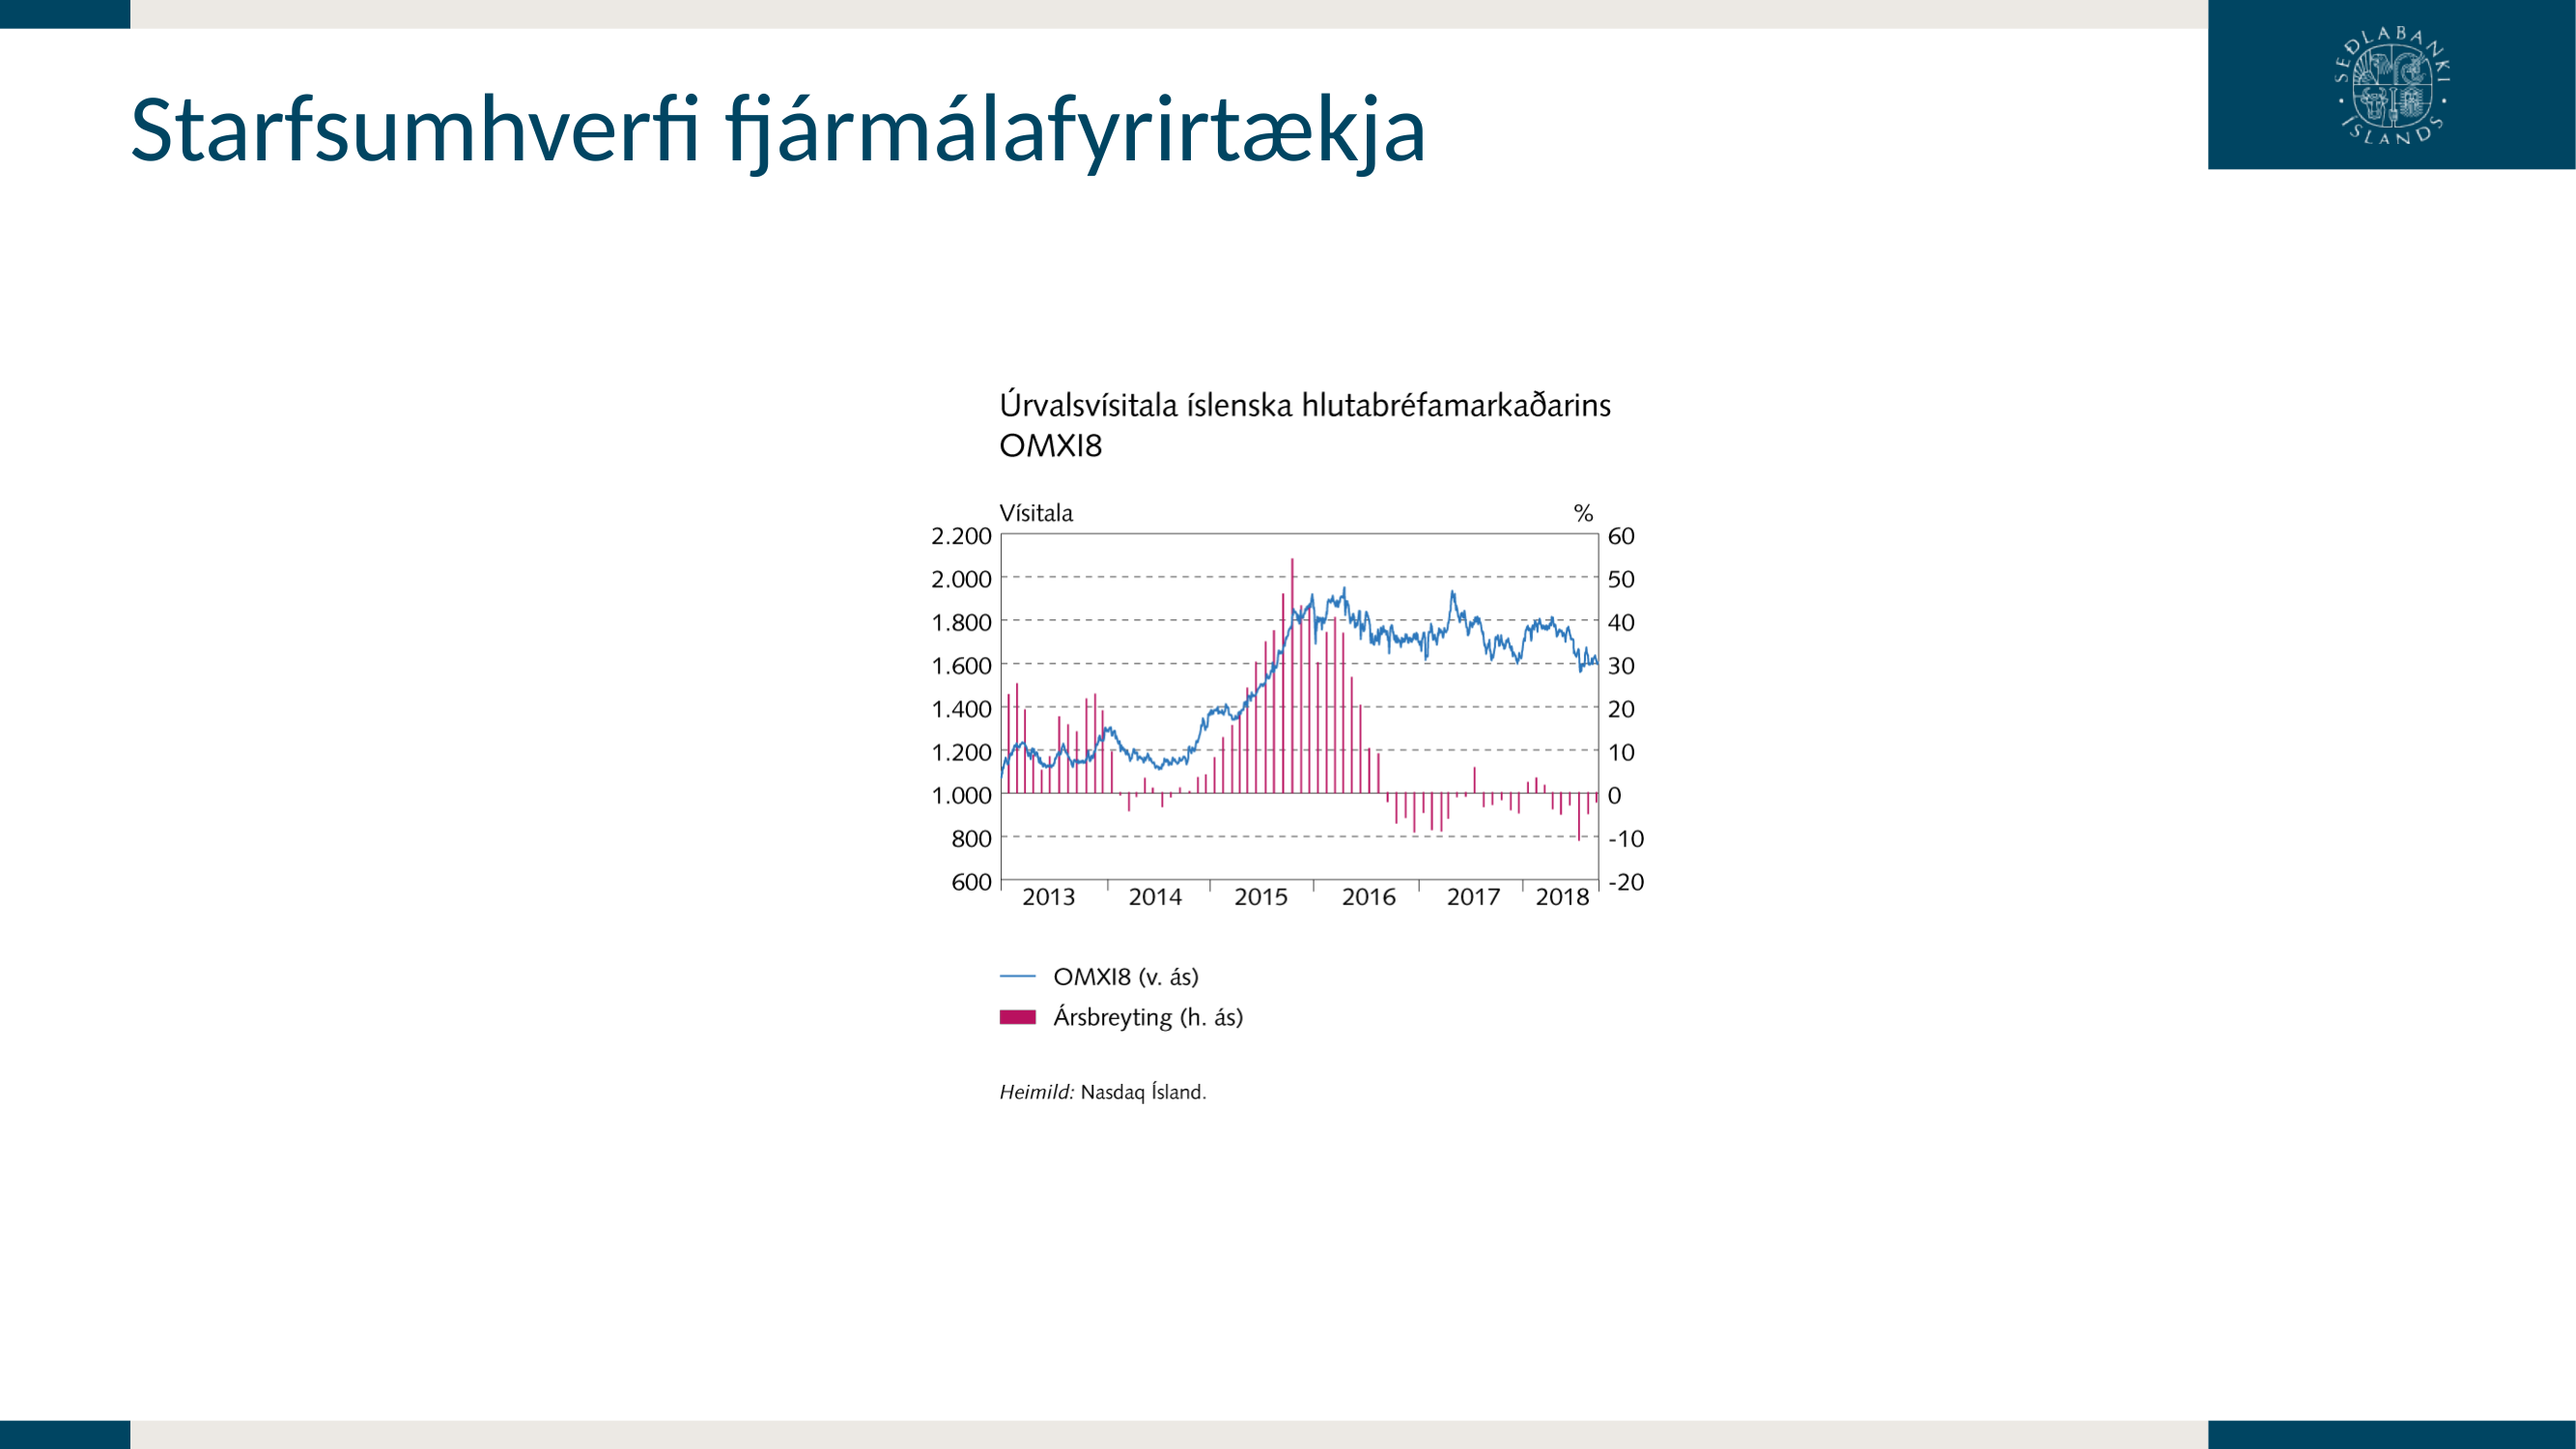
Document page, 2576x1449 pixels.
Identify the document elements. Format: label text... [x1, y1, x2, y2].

title Starfsumhverfi fjármálafyrirtækja [129, 86, 2178, 290]
picture [930, 343, 1645, 1106]
